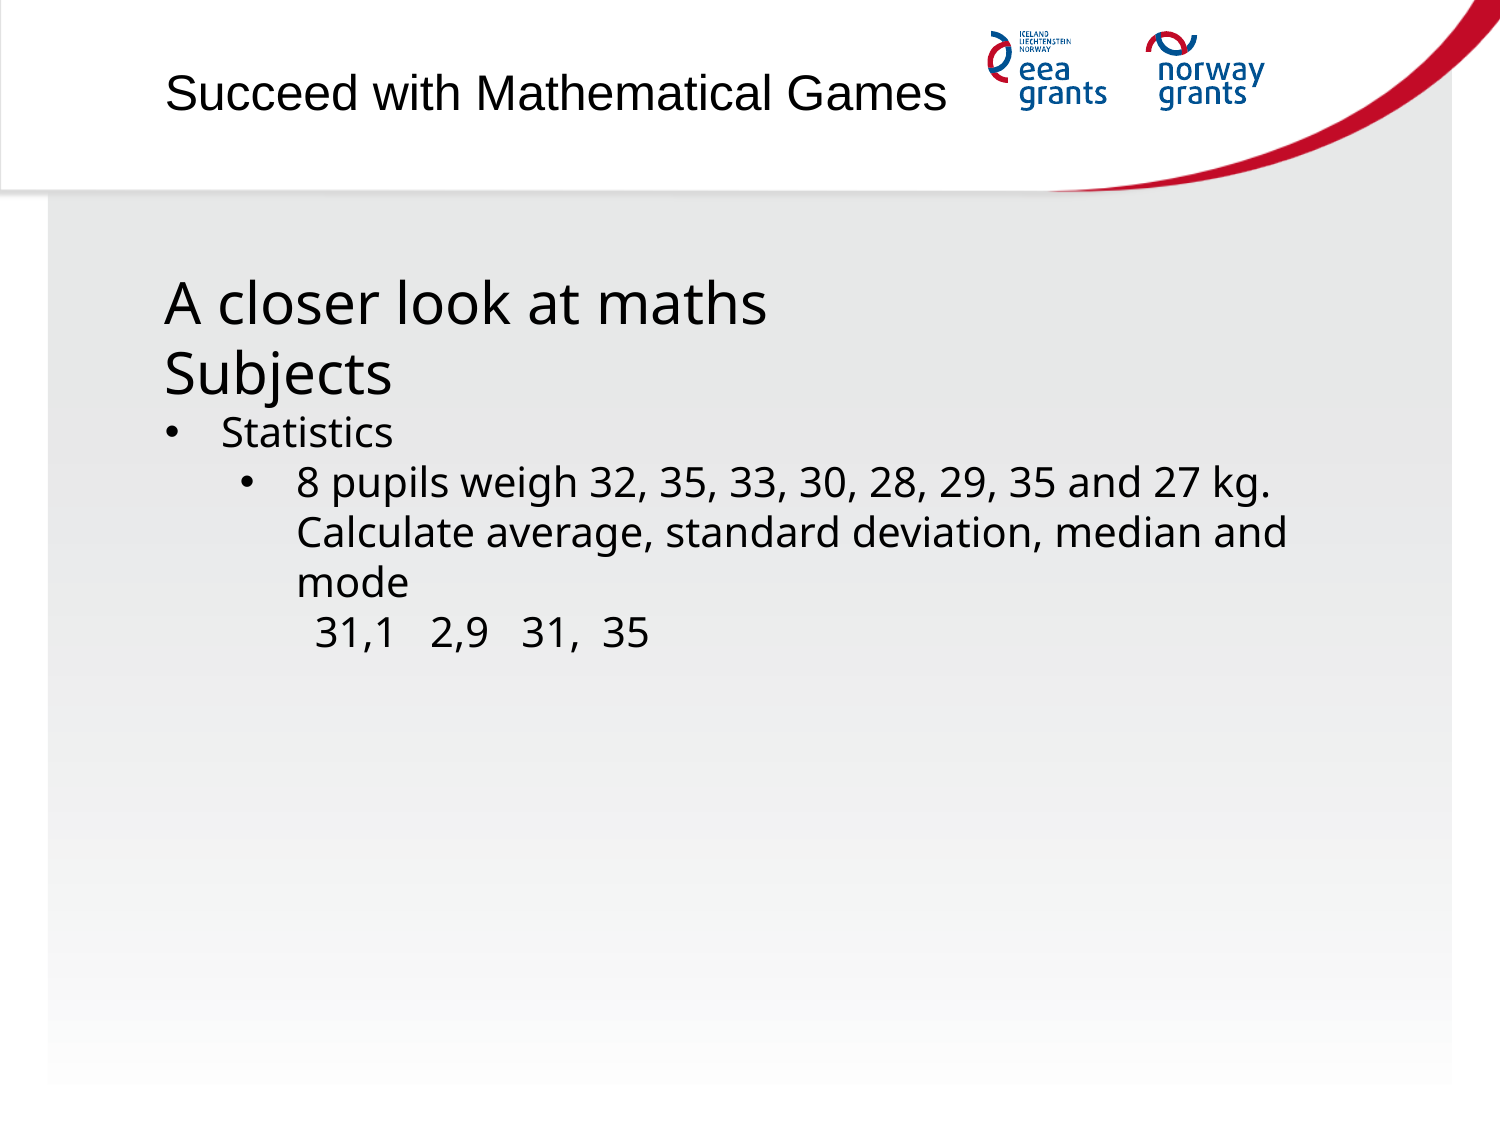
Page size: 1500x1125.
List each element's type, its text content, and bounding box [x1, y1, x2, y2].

text_box A closer look at maths Subjects Statistics 8 pupils weigh 32, 35, 33, 30, 28, 29, 35 and 27 kg. Calculate average, standard deviation, median and mode 31,1 2,9 31, 35 [149, 258, 1320, 664]
text_box Succeed with Mathematical Games [150, 53, 1003, 128]
